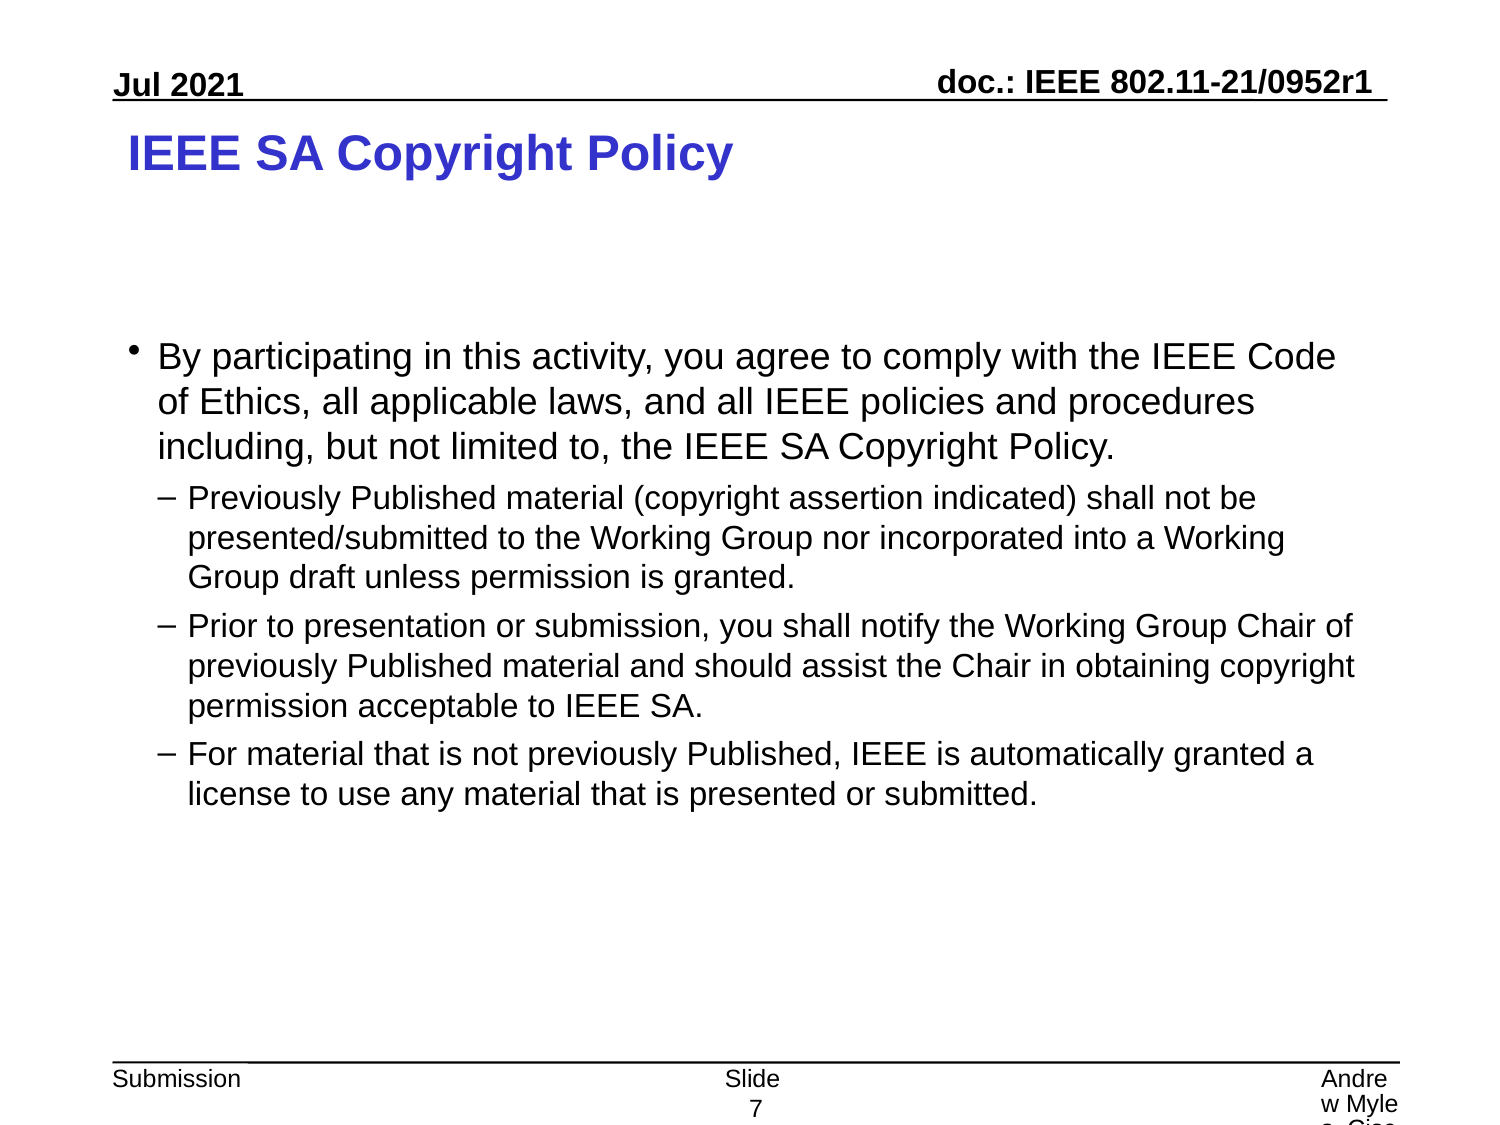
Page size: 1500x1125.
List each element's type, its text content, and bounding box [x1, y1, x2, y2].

slide_number Slide 7 [717, 1061, 795, 1093]
list By participating in this activity, you agree to comply with the IEEE Code of Ethics, all applicable laws, and all IEEE policies and procedures including, but not limited to, the IEEE SA Copyright Policy. Previously Published material (copyright assertion indicated) shall not be presented/submitted to the Working Group nor incorporated into a Working Group draft unless permission is granted. Prior to presentation or submission, you shall notify the Working Group Chair of previously Published material and should assist the Chair in obtaining copyright permission acceptable to IEEE SA. For material that is not previously Published, IEEE is automatically granted a license to use any material that is presented or submitted. [112, 324, 1388, 1000]
footer Andrew Myles, Cisco [1320, 1061, 1402, 1093]
title IEEE SA Copyright Policy [112, 112, 1388, 288]
